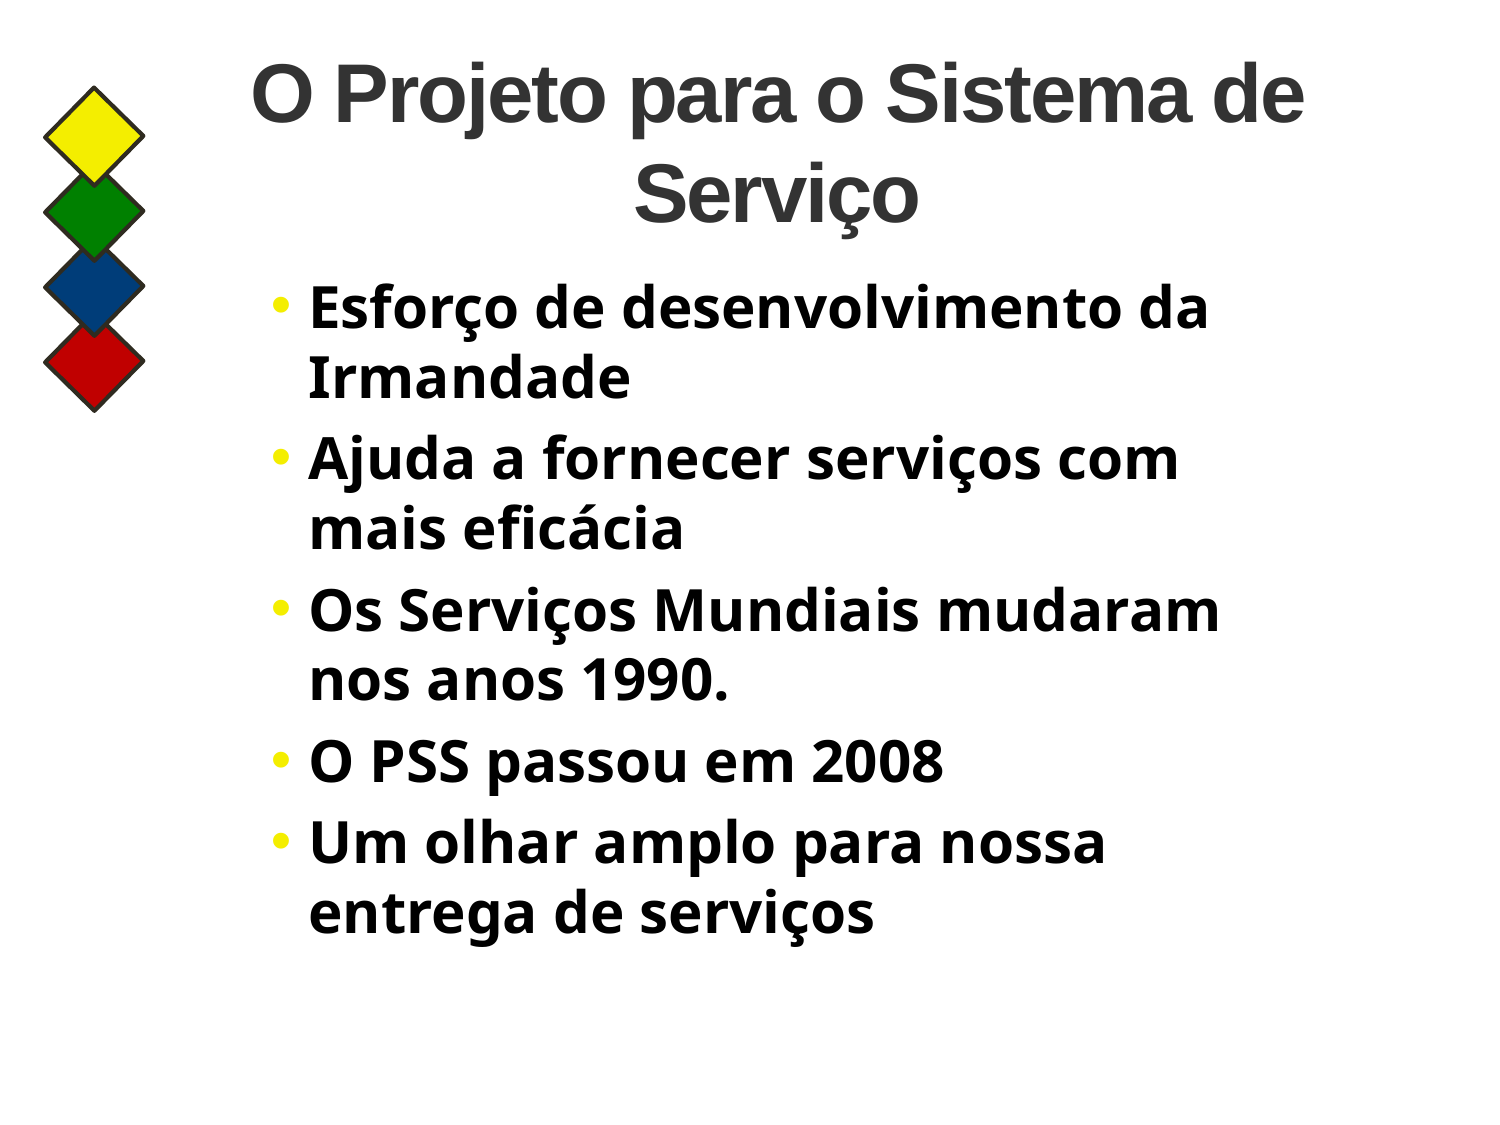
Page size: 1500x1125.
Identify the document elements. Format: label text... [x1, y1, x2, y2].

title O Projeto para o Sistema de Serviço [162, 45, 1393, 233]
list Esforço de desenvolvimento da Irmandade Ajuda a fornecer serviços com mais eficácia Os Serviços Mundiais mudaram nos anos 1990. O PSS passou em 2008 Um olhar amplo para nossa entrega de serviços [236, 262, 1350, 1000]
